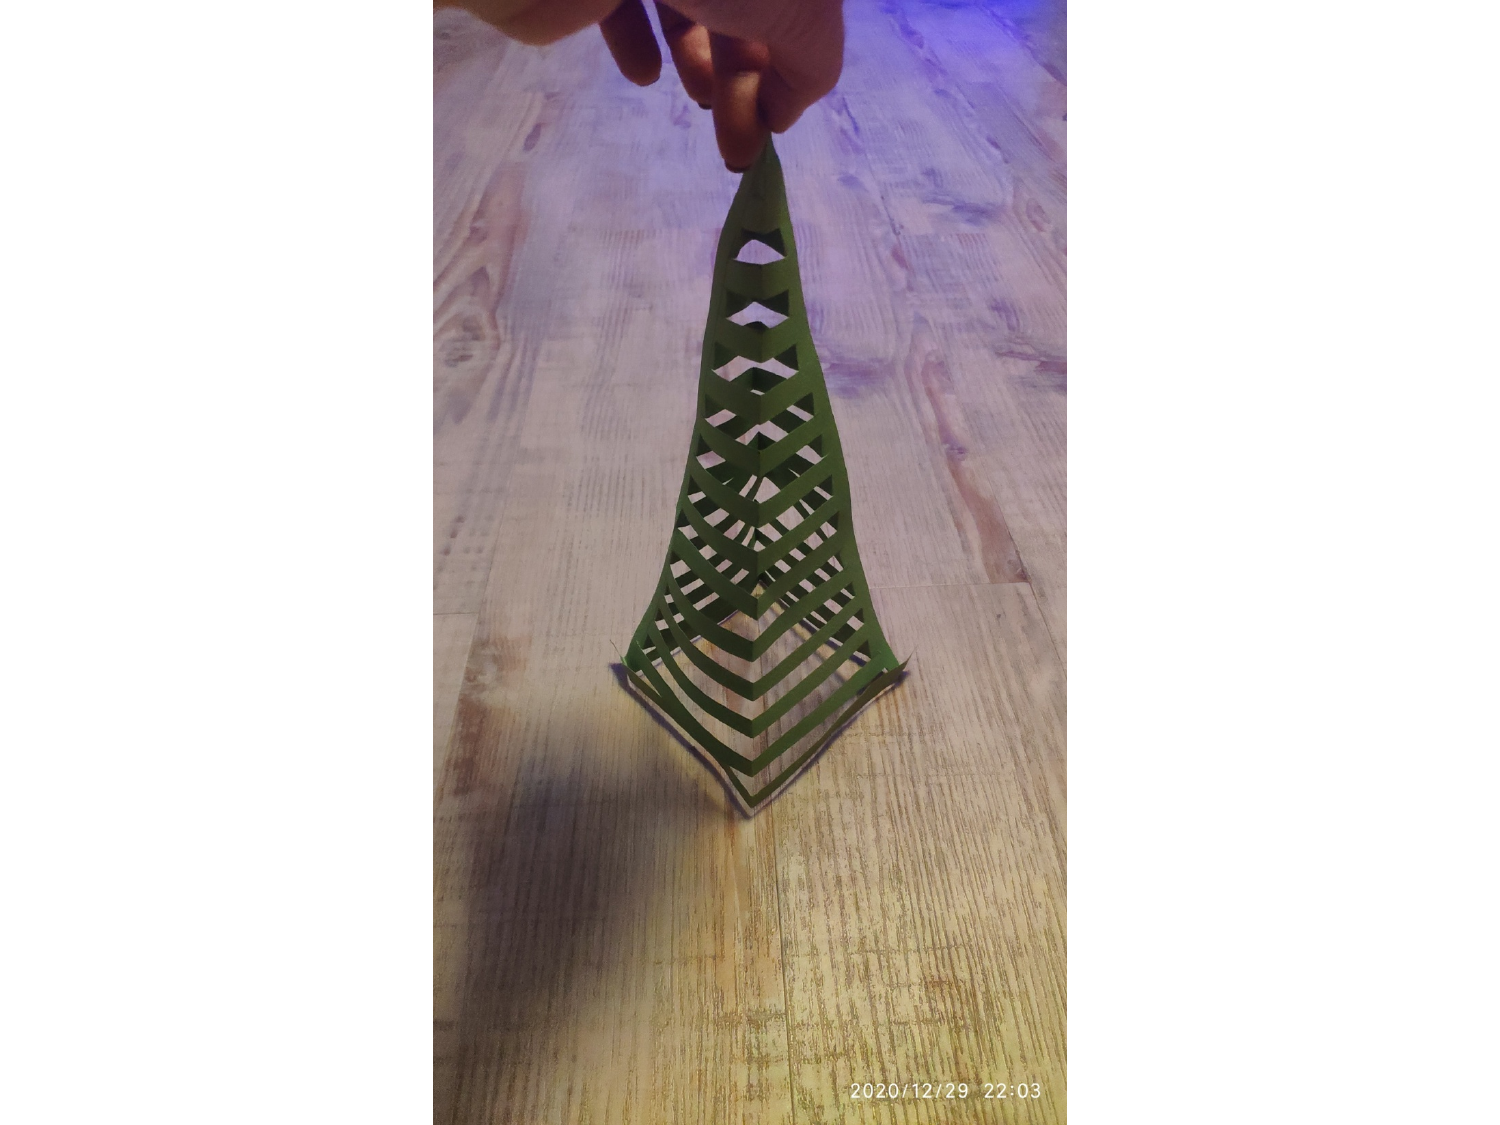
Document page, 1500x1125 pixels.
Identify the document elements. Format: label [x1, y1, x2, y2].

picture [433, 0, 1067, 1125]
